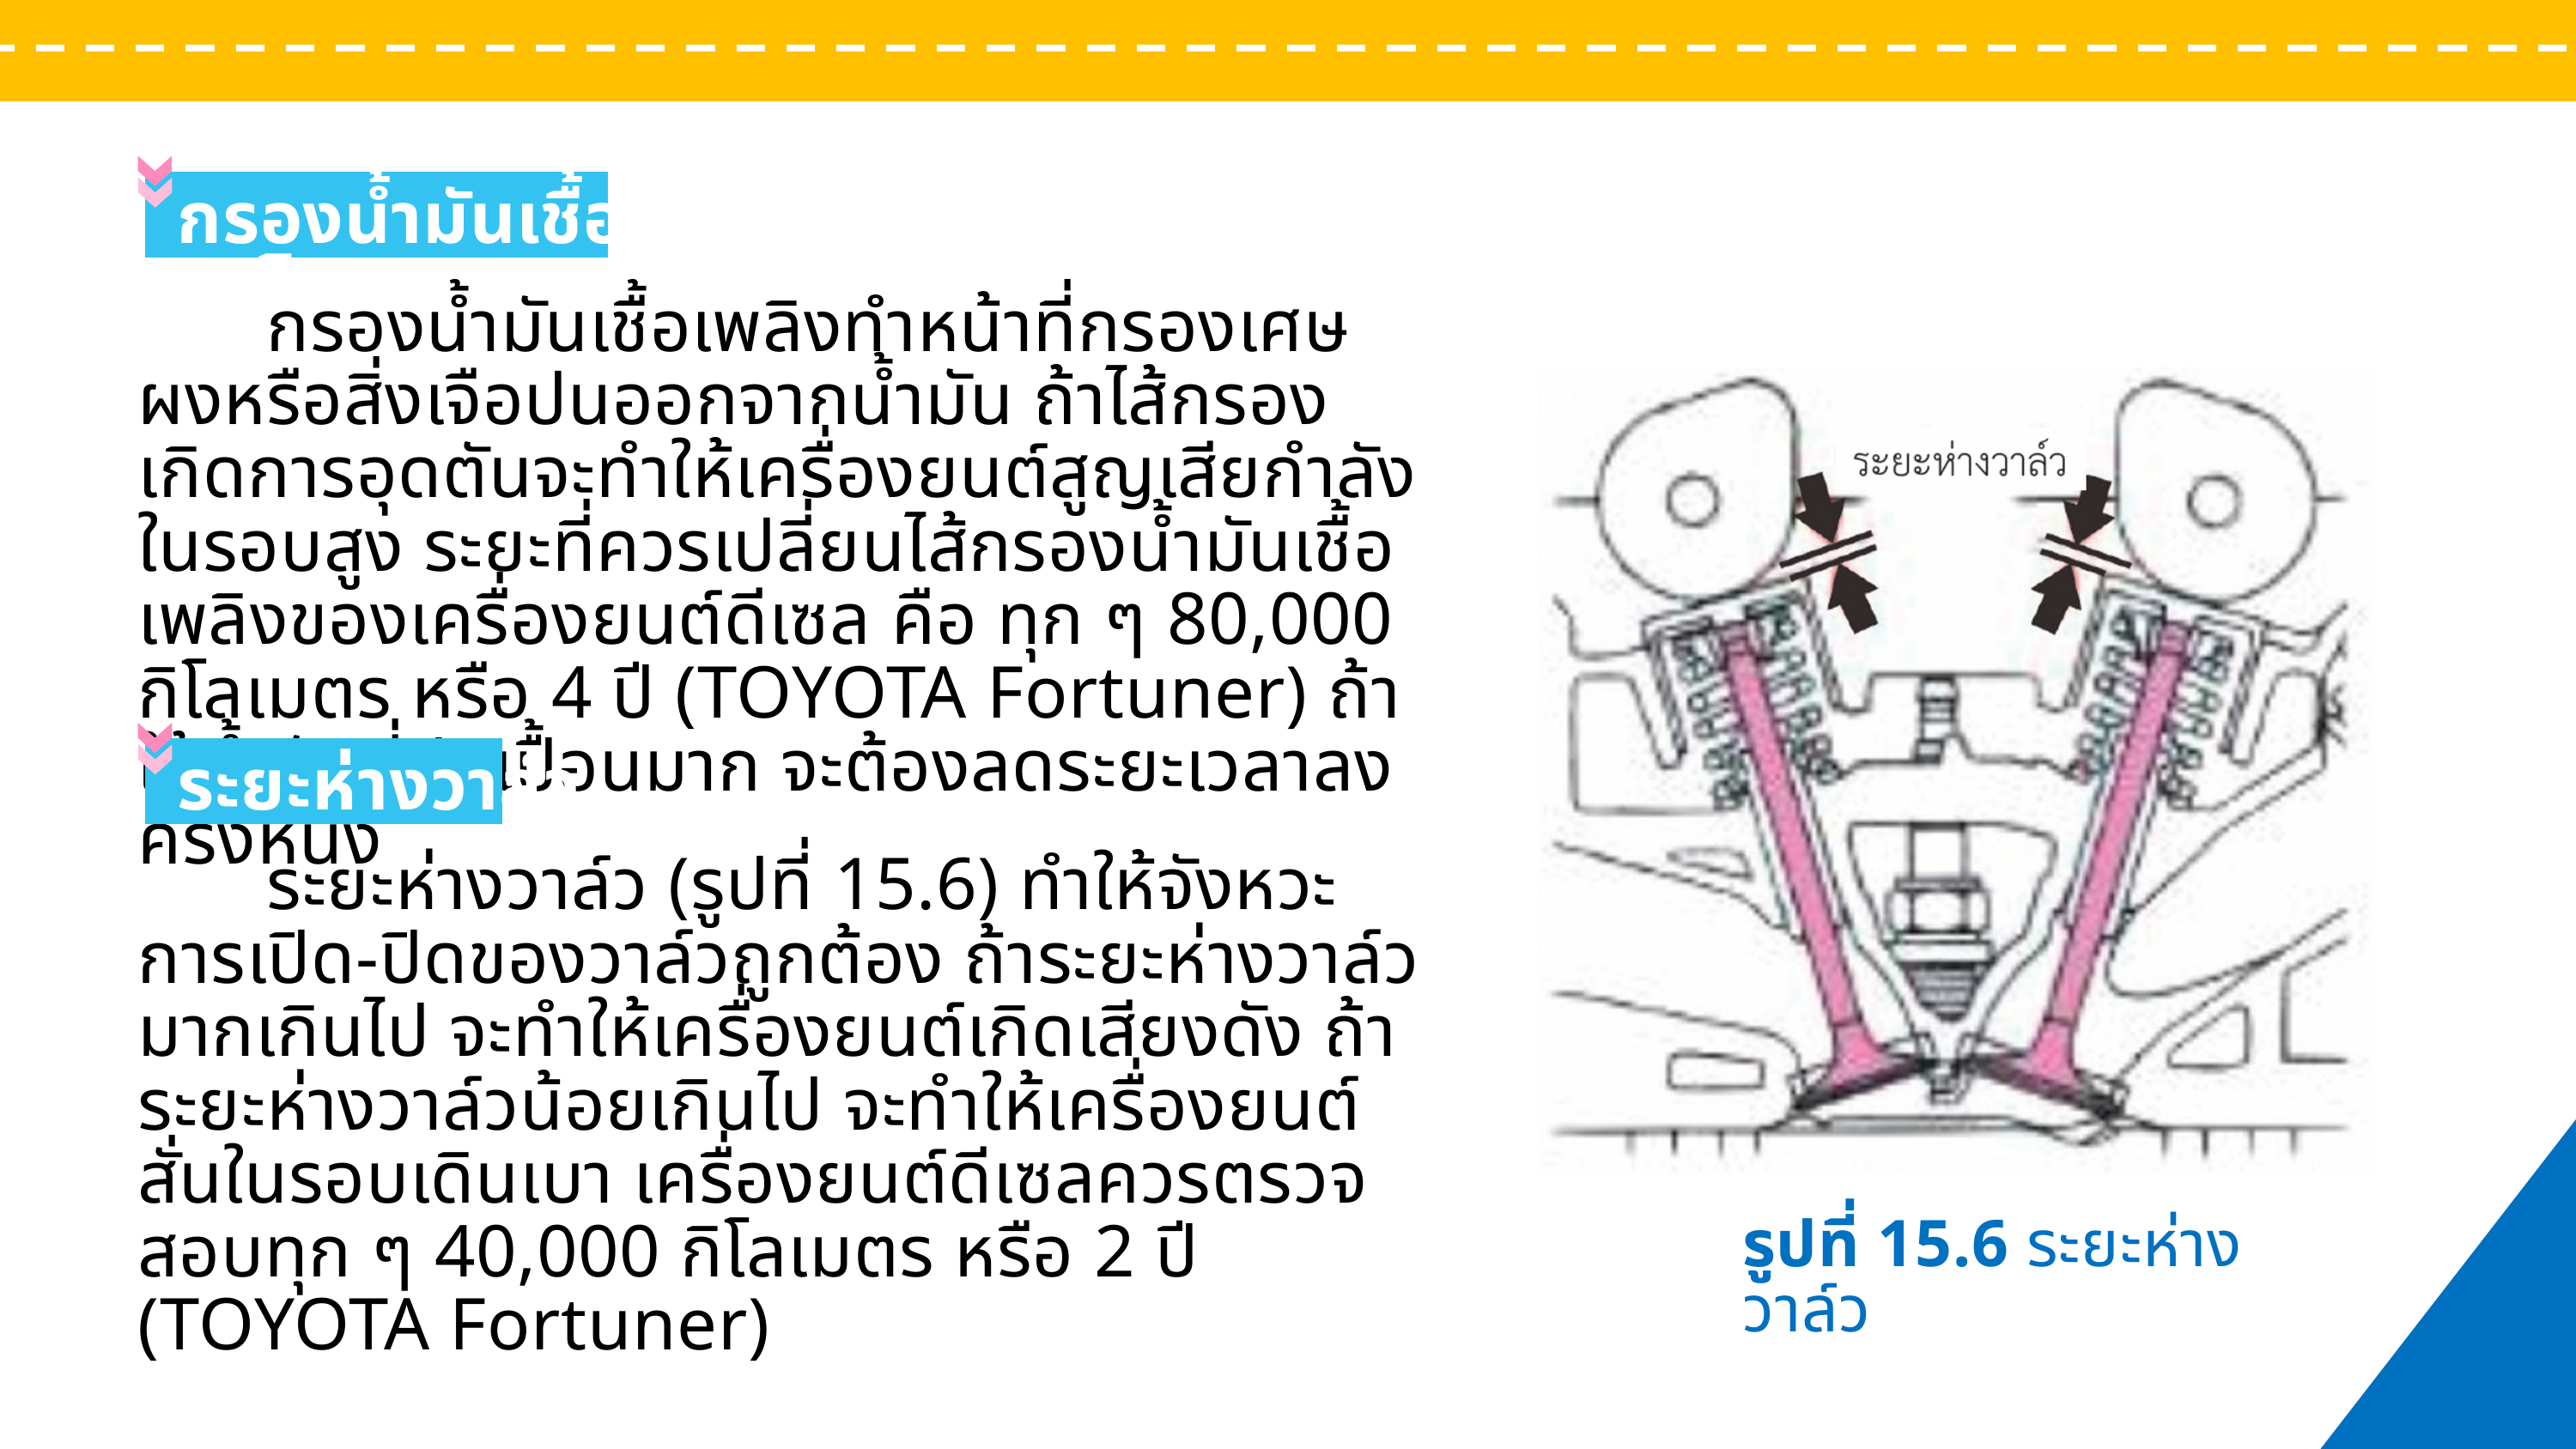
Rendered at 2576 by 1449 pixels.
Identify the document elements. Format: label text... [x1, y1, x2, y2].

text_box ระยะห่างวาล์ว (รูปที่ 15.6) ทำให้จังหวะการเปิด-ปิดของวาล์วถูกต้อง ถ้าระยะห่างวาล์วมากเกินไป จะทำให้เครื่องยนต์เกิดเสียงดัง ถ้าระยะห่างวาล์วน้อยเกินไป จะทำให้เครื่องยนต์สั่นในรอบเดินเบา เครื่องยนต์ดีเซลควรตรวจสอบทุก ๆ 40,000 กิโลเมตร หรือ 2 ปี (TOYOTA Fortuner) [137, 851, 1426, 1208]
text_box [137, 155, 655, 260]
text_box รูปที่ 15.6 ระยะห่างวาล์ว [1742, 1212, 2366, 1321]
picture [1538, 367, 2371, 1177]
text_box กรองนํ้ามันเชื้อเพลิงทำหน้าที่กรองเศษผงหรือสิ่งเจือปนออกจากนํ้ามัน ถ้าไส้กรองเกิดการอุดตันจะทำให้เครื่องยนต์สูญเสียกำลังในรอบสูง ระยะที่ควรเปลี่ยนไส้กรองนํ้ามันเชื้อเพลิงของเครื่องยนต์ดีเซล คือ ทุก ๆ 80,000 กิโลเมตร หรือ 4 ปี (TOYOTA Fortuner) ถ้าใช้นํ้ามันที่ปนเปื้อนมาก จะต้องลดระยะเวลาลงครึ่งหนึ่ง [137, 292, 1426, 655]
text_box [137, 722, 655, 827]
